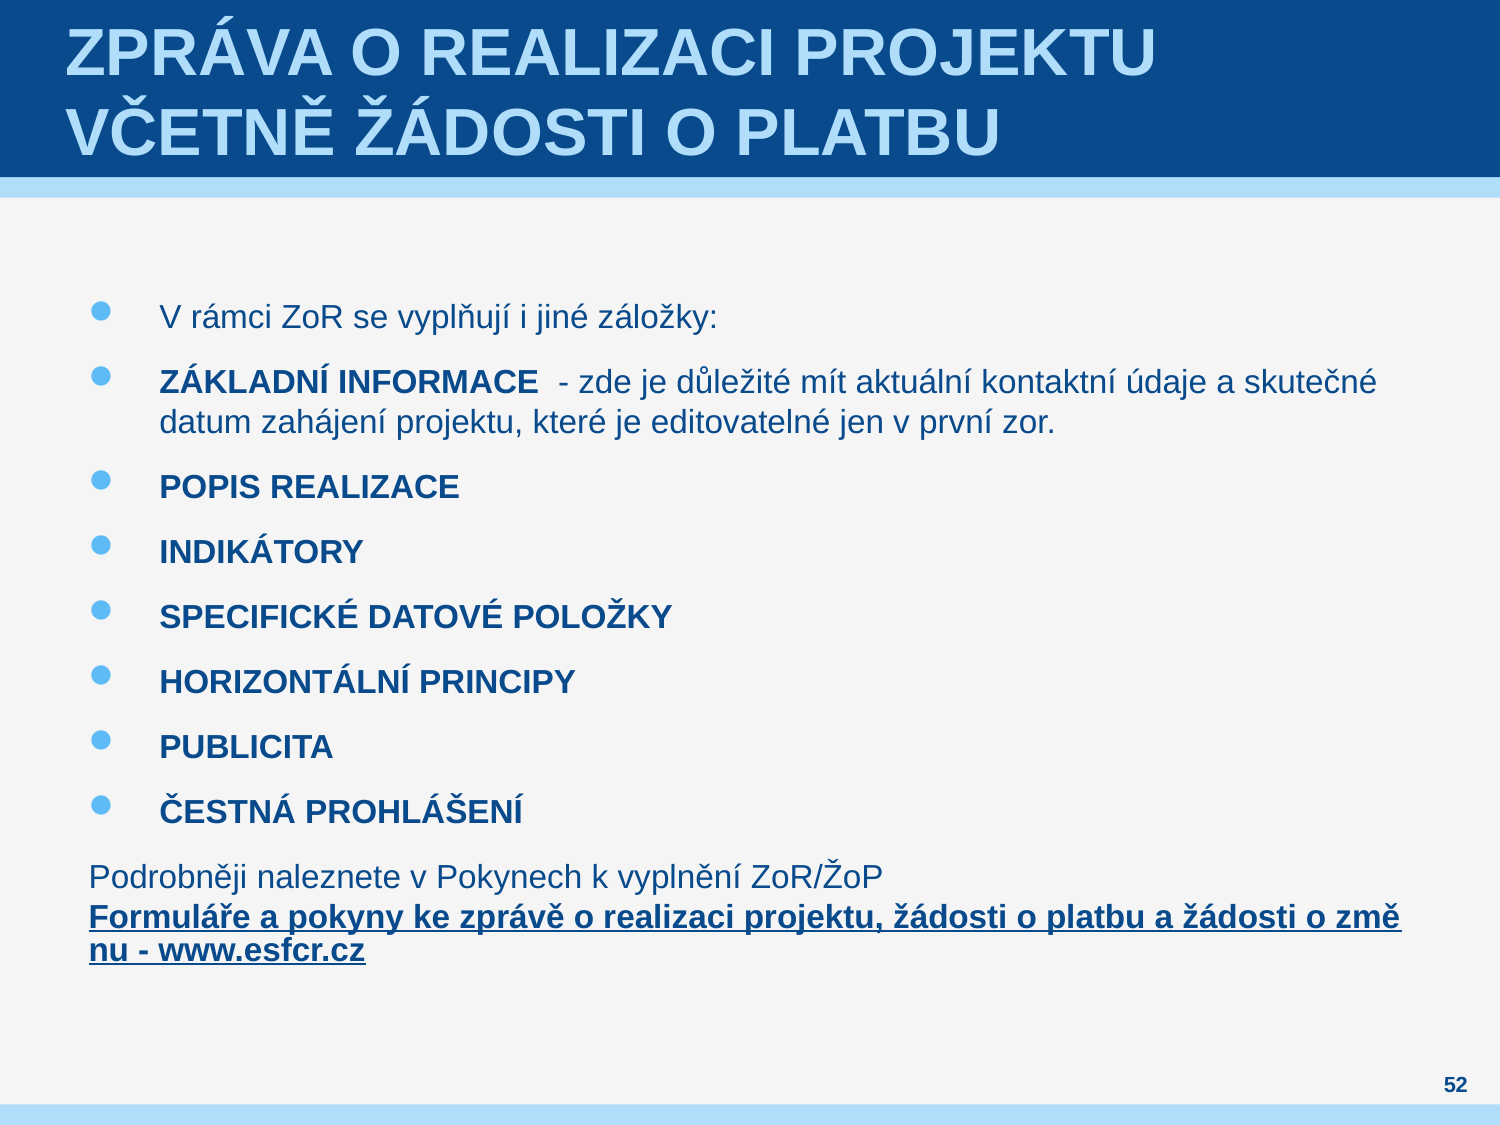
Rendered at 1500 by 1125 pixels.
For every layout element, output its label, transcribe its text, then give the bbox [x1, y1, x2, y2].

list V rámci ZoR se vyplňují i jiné záložky: ZÁKLADNÍ INFORMACE - zde je důležité mít aktuální kontaktní údaje a skutečné datum zahájení projektu, které je editovatelné jen v první zor. POPIS REALIZACE INDIKÁTORY SPECIFICKÉ DATOVÉ POLOŽKY HORIZONTÁLNÍ PRINCIPY PUBLICITA ČESTNÁ PROHLÁŠENÍ Podrobněji naleznete v Pokynech k vyplnění ZoR/ŽoP Formuláře a pokyny ke zprávě o realizaci projektu, žádosti o platbu a žádosti o změnu - www.esfcr.cz [88, 295, 1412, 1004]
slide_number 52 [1417, 1068, 1495, 1099]
title Zpráva o realizaci projektu včetně žádosti o platbu [59, 0, 1441, 178]
